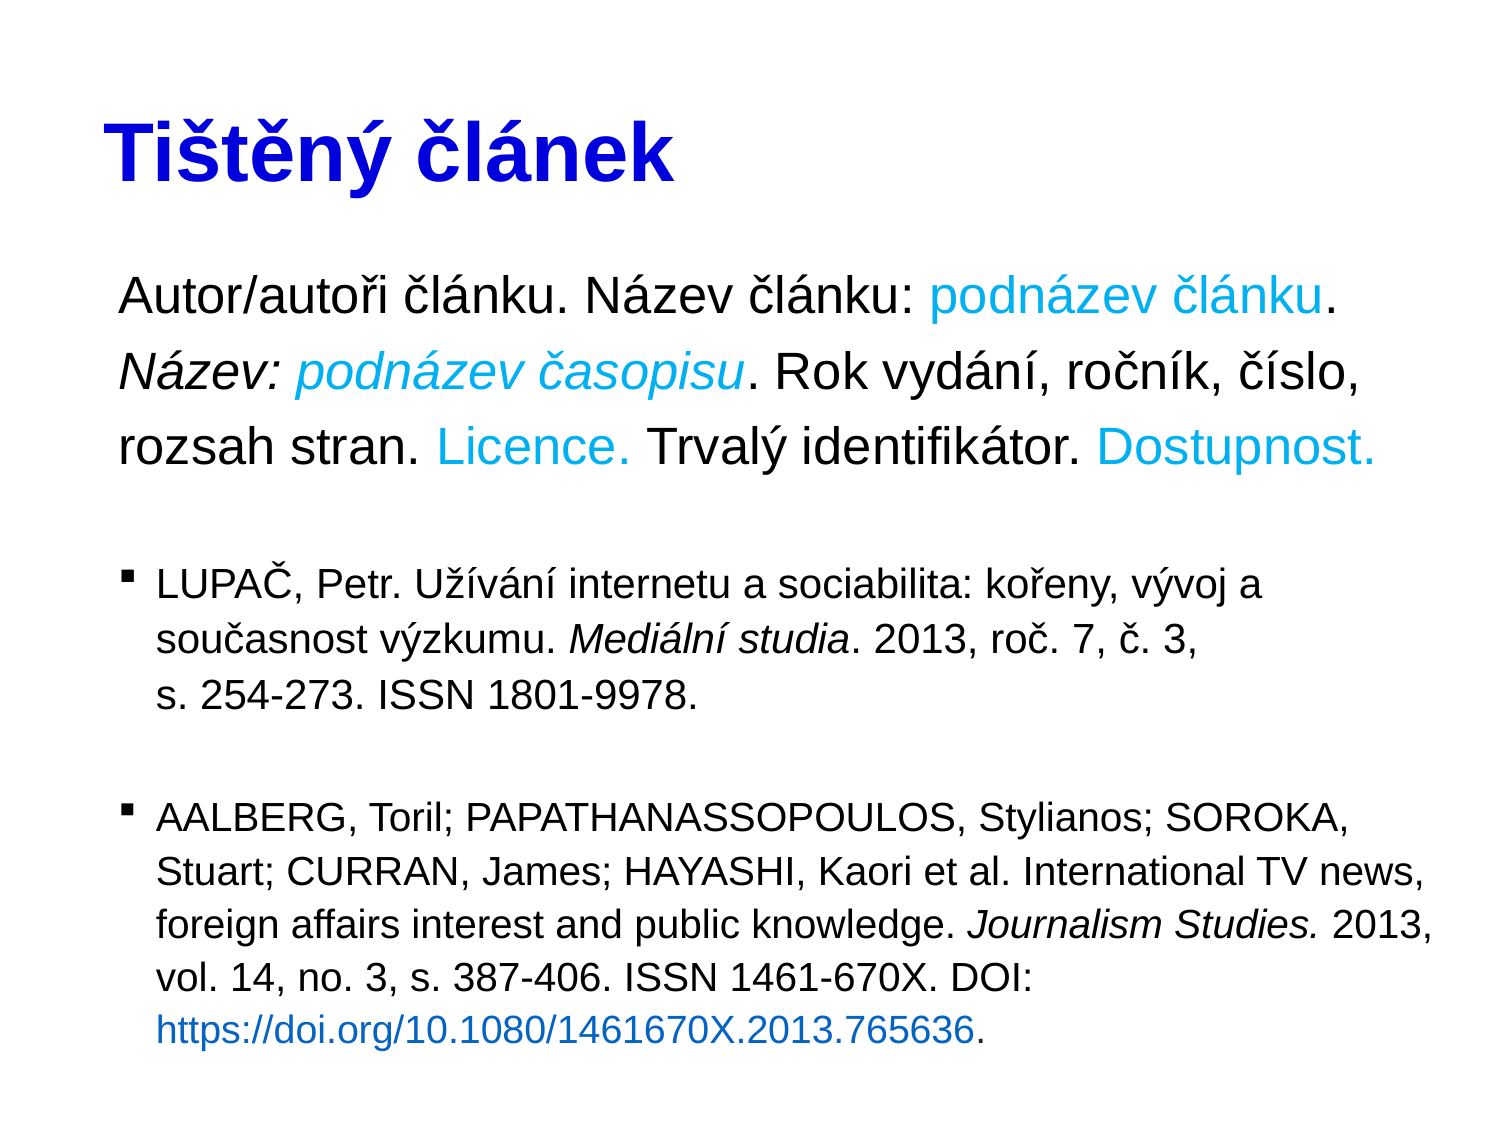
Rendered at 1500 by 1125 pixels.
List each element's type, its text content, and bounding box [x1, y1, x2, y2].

title Tištěný článek [103, 101, 1460, 215]
list Autor/autoři článku. Název článku: podnázev článku. Název: podnázev časopisu. Rok vydání, ročník, číslo, rozsah stran. Licence. Trvalý identifikátor. Dostupnost. LUPAČ, Petr. Užívání internetu a sociabilita: kořeny, vývoj a současnost výzkumu. Mediální studia. 2013, roč. 7, č. 3, s. 254-273. ISSN 1801-9978. AALBERG, Toril; PAPATHANASSOPOULOS, Stylianos; SOROKA, Stuart; CURRAN, James; HAYASHI, Kaori et al. International TV news, foreign affairs interest and public knowledge. Journalism Studies. 2013, vol. 14, no. 3, s. 387-406. ISSN 1461-670X. DOI: https://doi.org/10.1080/1461670X.2013.765636. [103, 241, 1460, 1075]
